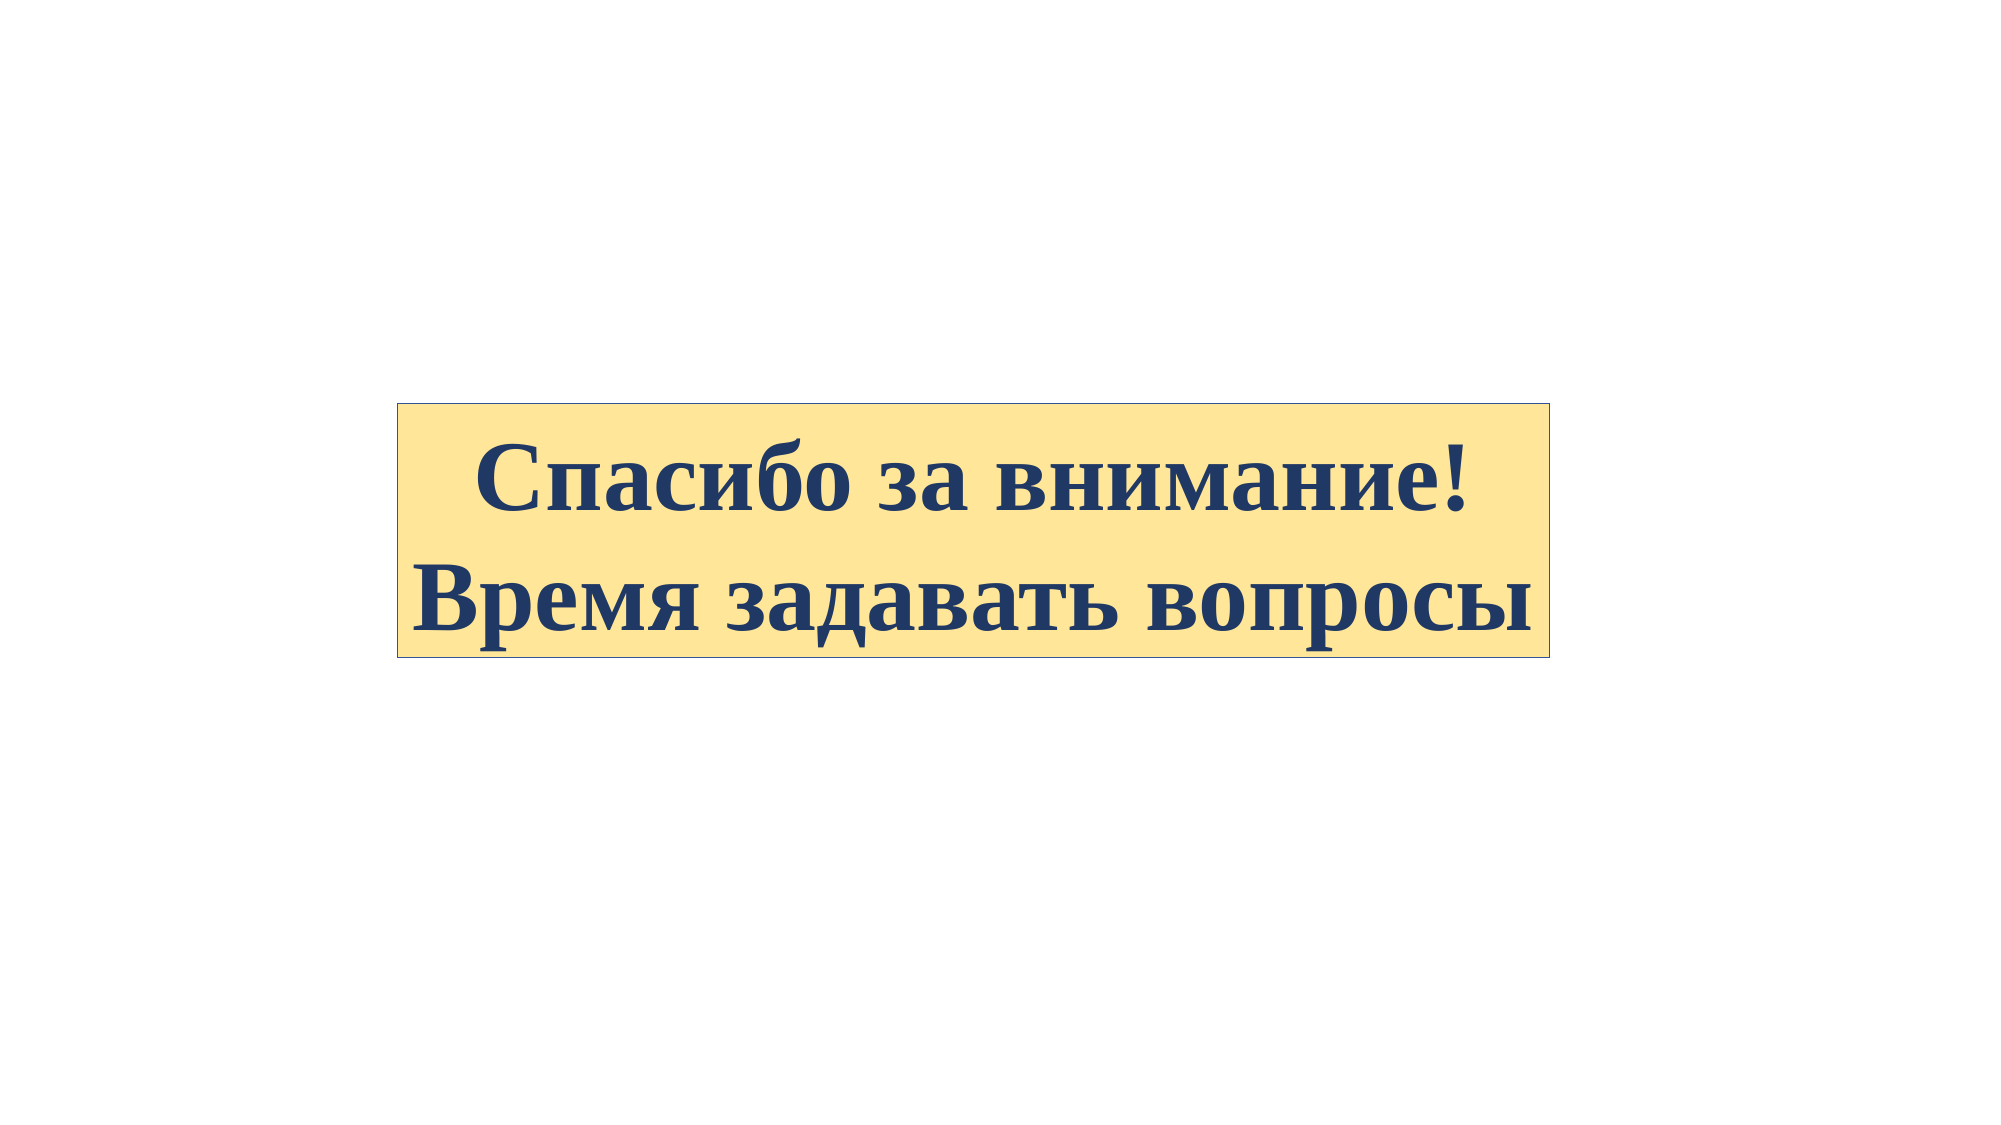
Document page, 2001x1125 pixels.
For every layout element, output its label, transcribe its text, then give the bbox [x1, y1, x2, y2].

text_box Спасибо за внимание! Время задавать вопросы [397, 403, 1550, 658]
